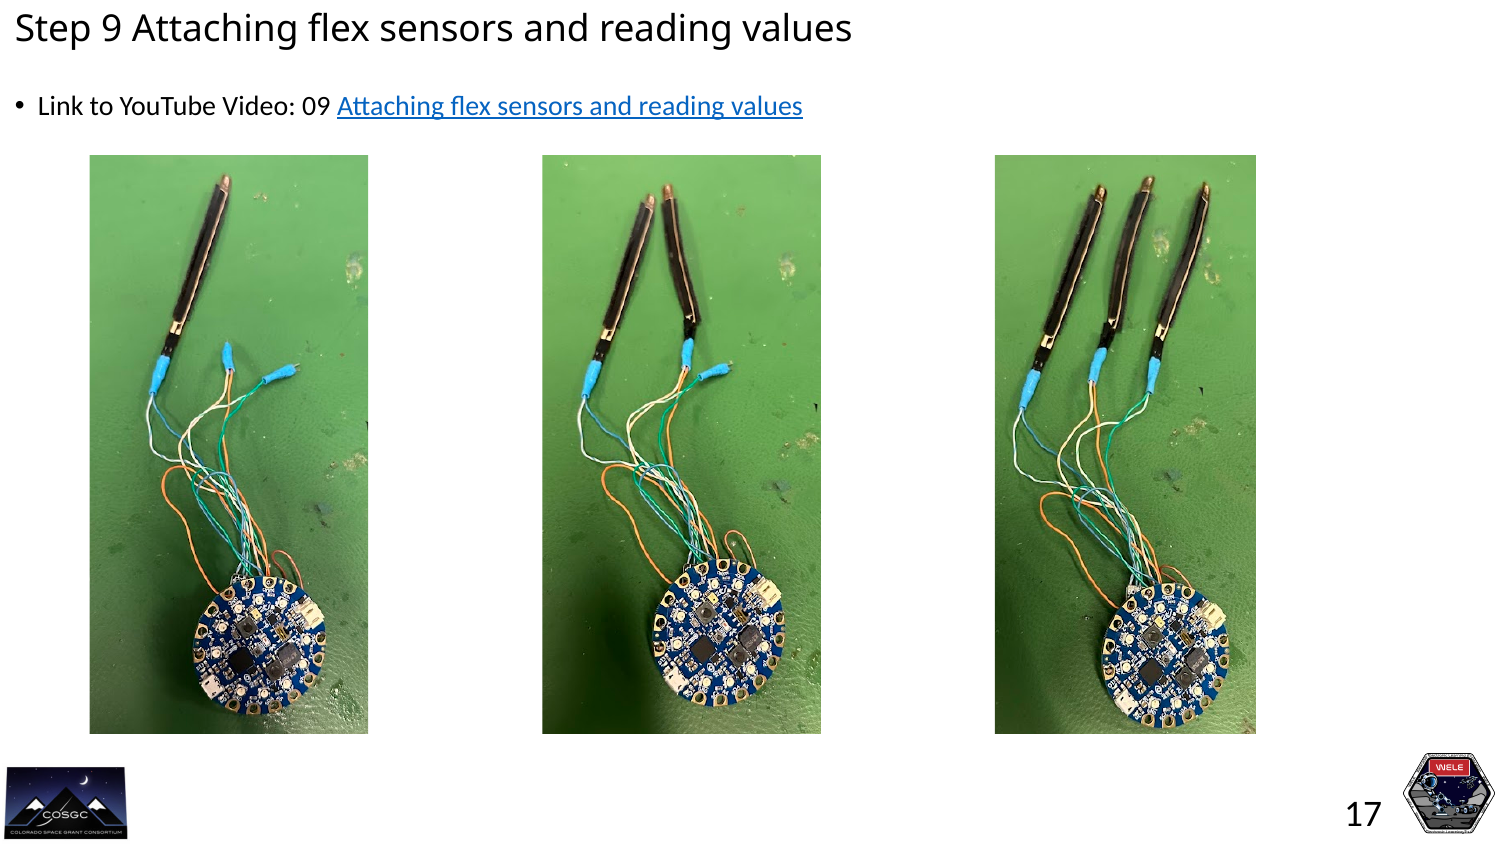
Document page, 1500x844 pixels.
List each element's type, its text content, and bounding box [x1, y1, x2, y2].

picture [542, 155, 821, 734]
picture [2, 763, 130, 844]
picture [1403, 753, 1495, 834]
picture [994, 155, 1274, 734]
list Link to YouTube Video: 09 Attaching flex sensors and reading values [0, 83, 1500, 129]
title Step 9 Attaching flex sensors and reading values [0, 2, 1500, 59]
slide_number 17 [1059, 782, 1397, 827]
picture [89, 155, 369, 734]
